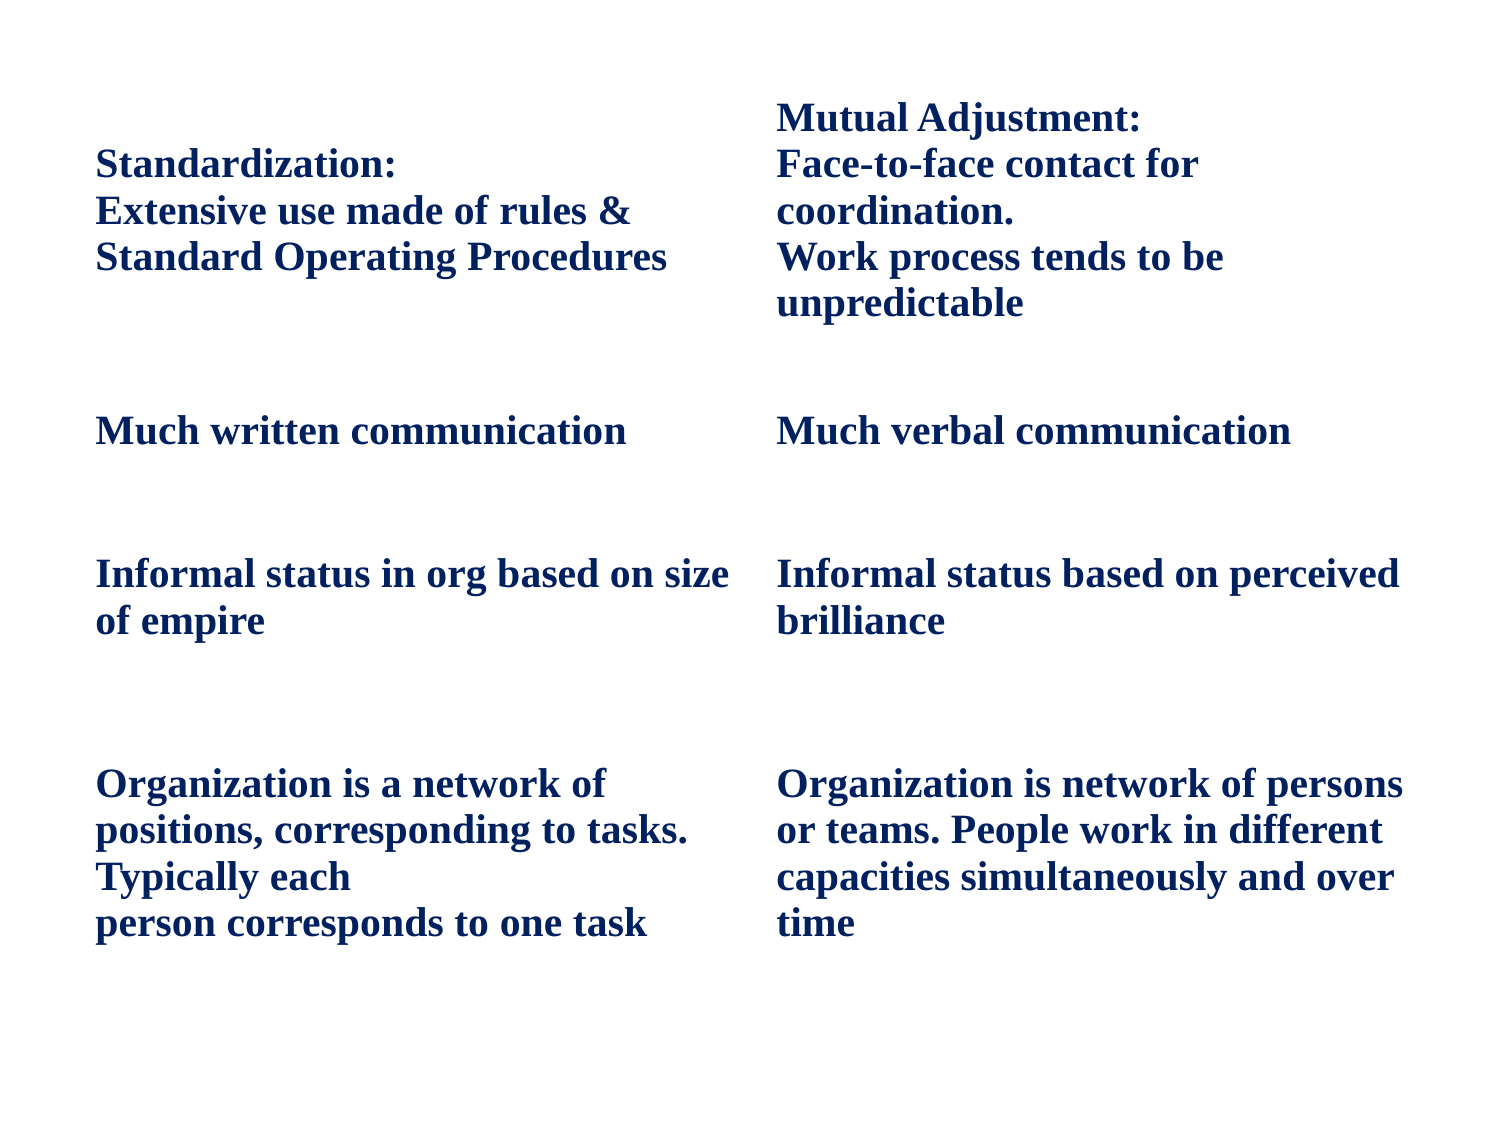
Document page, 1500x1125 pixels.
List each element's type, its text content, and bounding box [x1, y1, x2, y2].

table_cell Informal status based on perceived brilliance [769, 491, 1450, 702]
table_cell Much written communication [88, 370, 769, 491]
table_header Mutual Adjustment: Face-to-face contact for coordination. Work process tends to be unpredictable [769, 50, 1450, 370]
table_cell Much verbal communication [769, 370, 1450, 491]
table_cell Organization is a network of positions, corresponding to tasks. Typically each person corresponds to one task [88, 702, 769, 1003]
table_cell Organization is network of persons or teams. People work in different capacities simultaneously and over time [769, 702, 1450, 1003]
table_cell Informal status in org based on size of empire [88, 491, 769, 702]
table_header Standardization: Extensive use made of rules & Standard Operating Procedures [88, 50, 769, 370]
